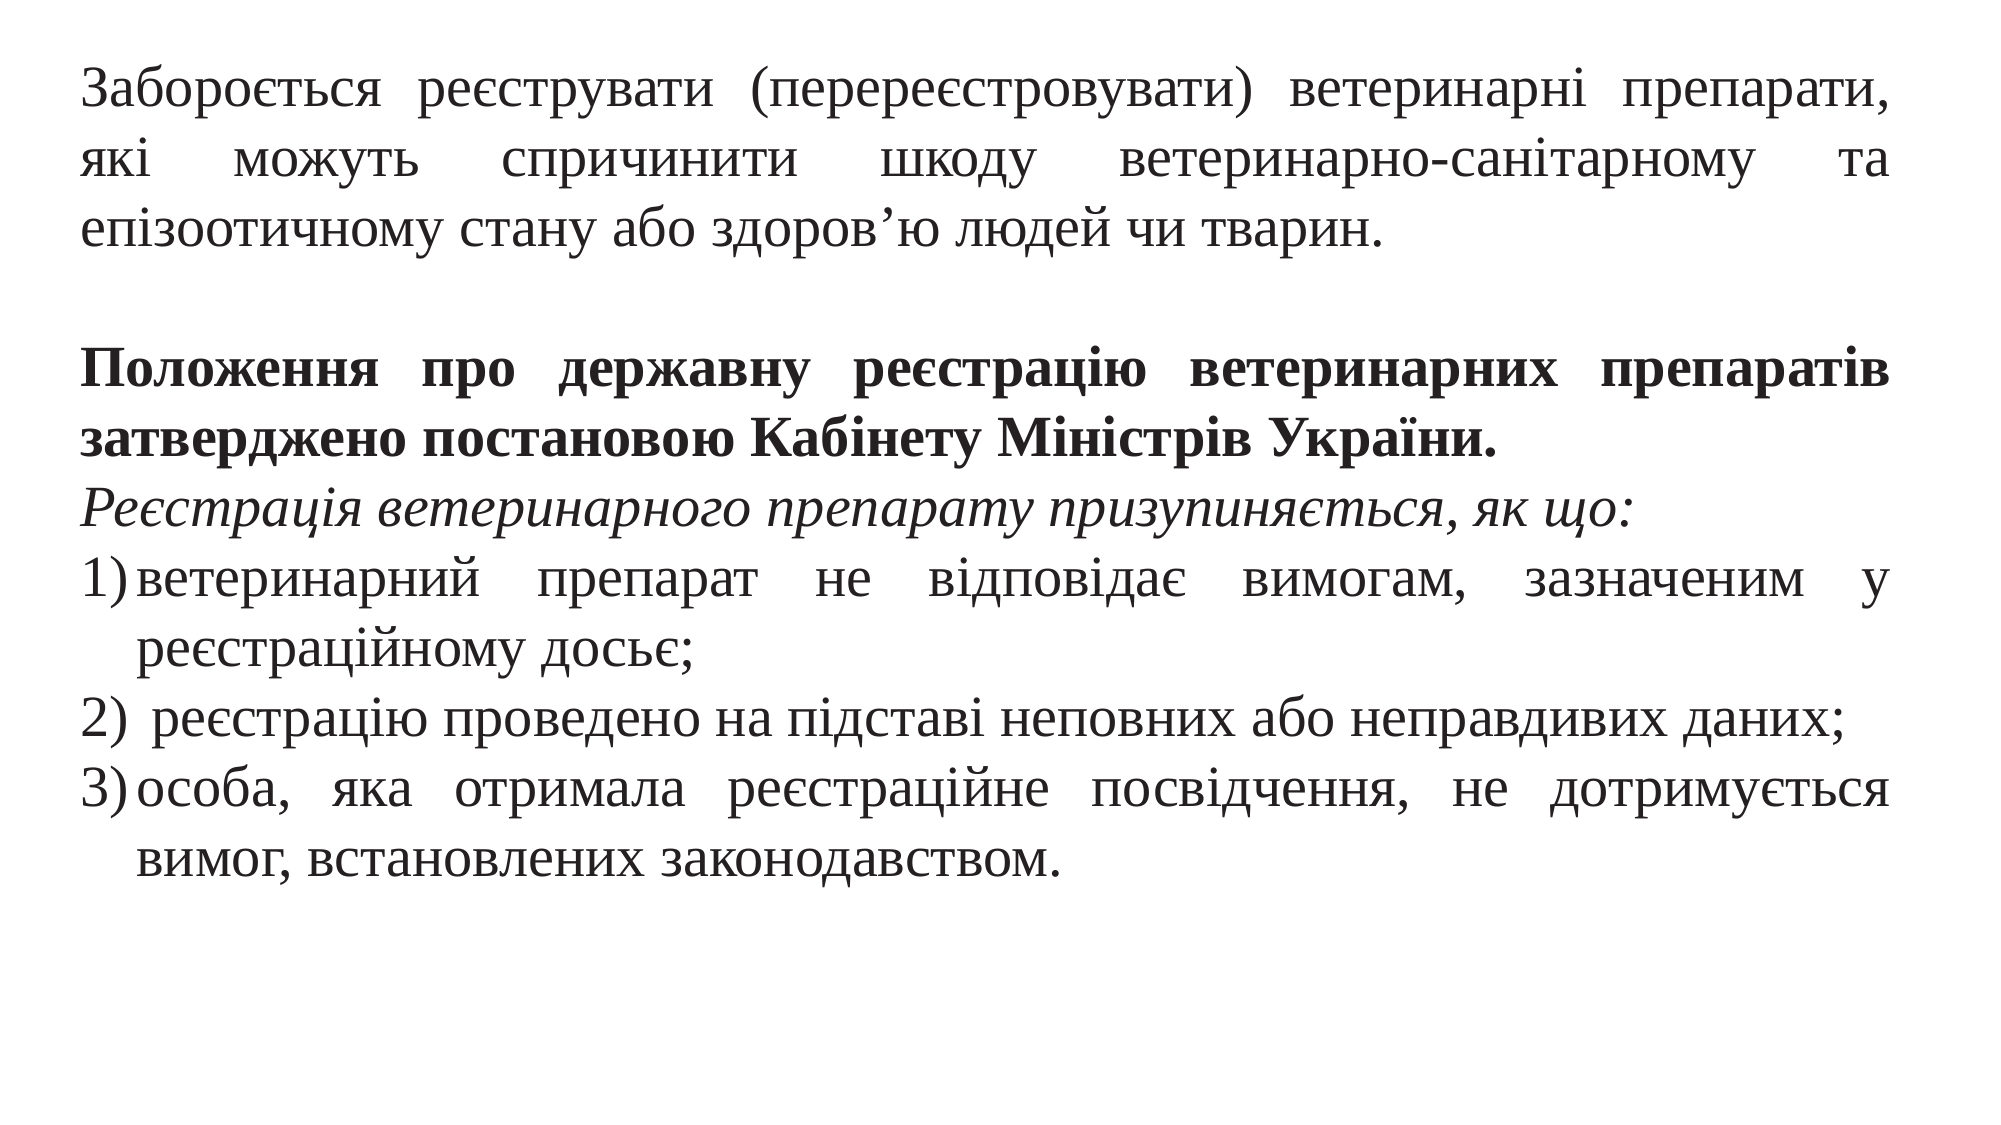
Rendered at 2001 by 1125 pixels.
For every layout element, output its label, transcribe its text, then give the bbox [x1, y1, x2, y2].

text_box Забороється реєструвати (перереєстровувати) ветеринарні препарати, які можуть спричинити шкоду ветеринарно-санітарному та епізоотичному стану або здоров’ю людей чи тварин. Положення про державну реєстрацію ветеринарних препаратів затверджено постановою Кабінету Міністрів України. Реєстрація ветеринарного препарату призупиняється, як що: ветеринарний препарат не відповідає вимогам, зазначеним у реєстраційному досьє; реєстрацію проведено на підставі неповних або неправдивих даних; особа, яка отримала реєстраційне посвідчення, не дотримується вимог, встановлених законодавством. [65, 40, 1907, 896]
